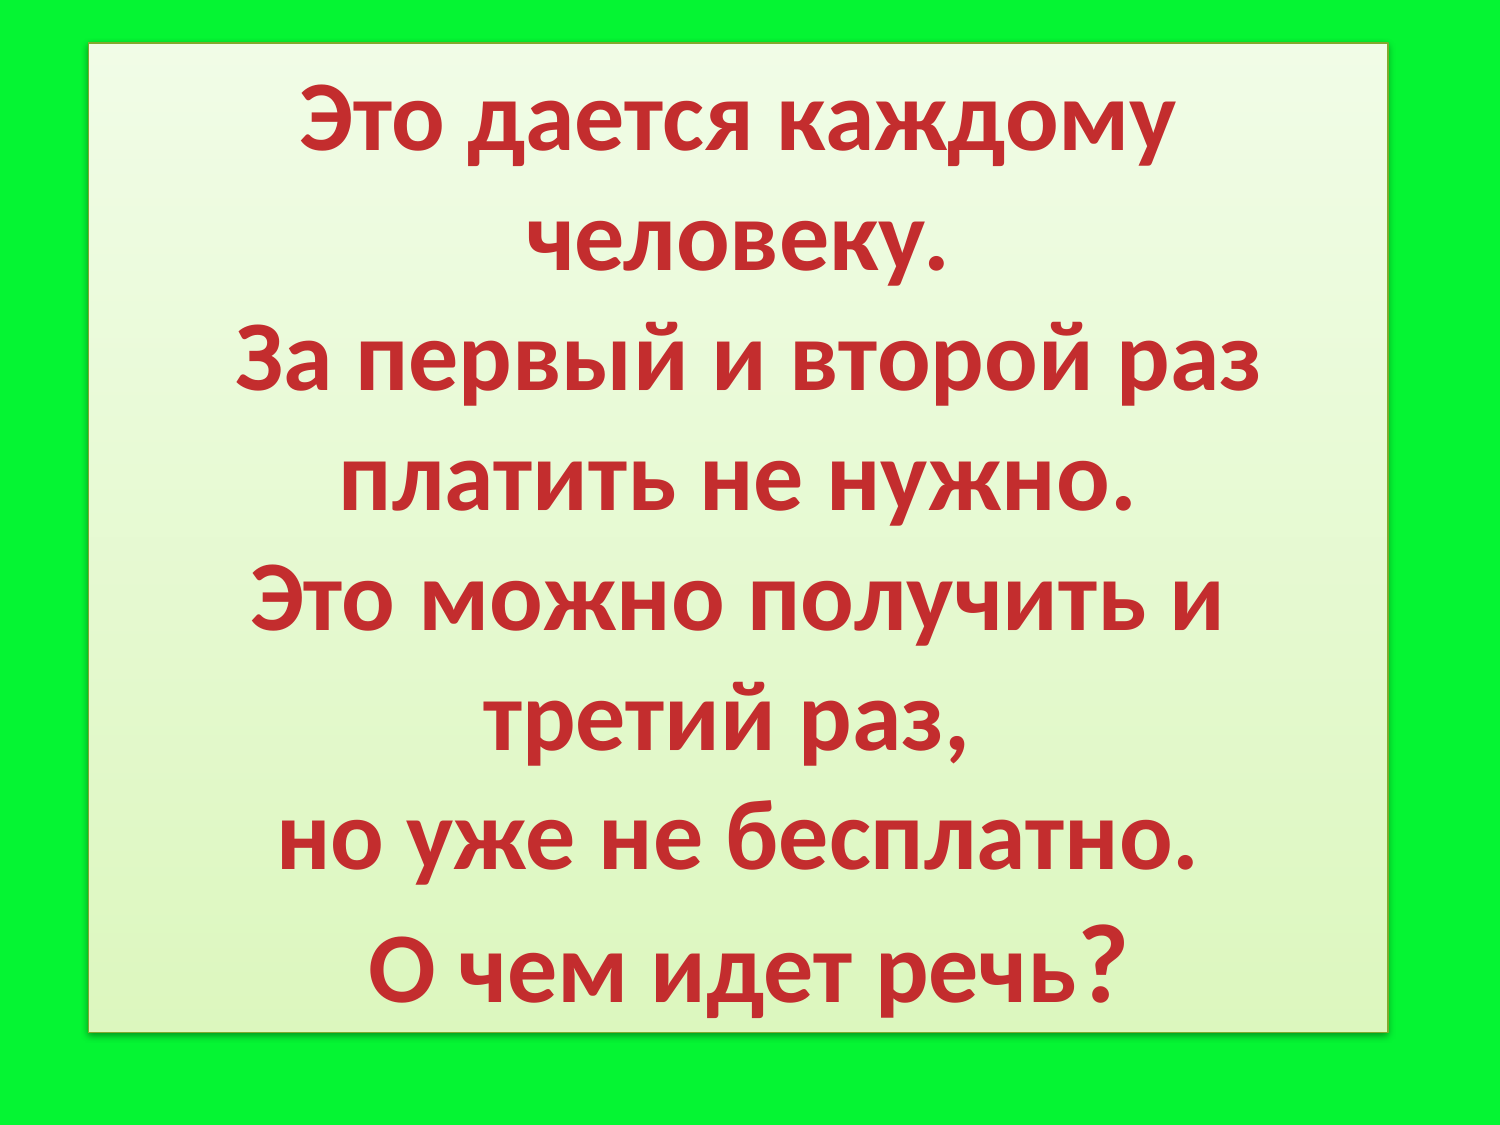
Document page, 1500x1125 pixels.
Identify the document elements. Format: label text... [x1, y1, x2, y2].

text_box Это дается каждому человеку. За первый и второй раз платить не нужно. Это можно получить и третий раз, но уже не бесплатно. О чем идет речь? [88, 42, 1389, 1033]
